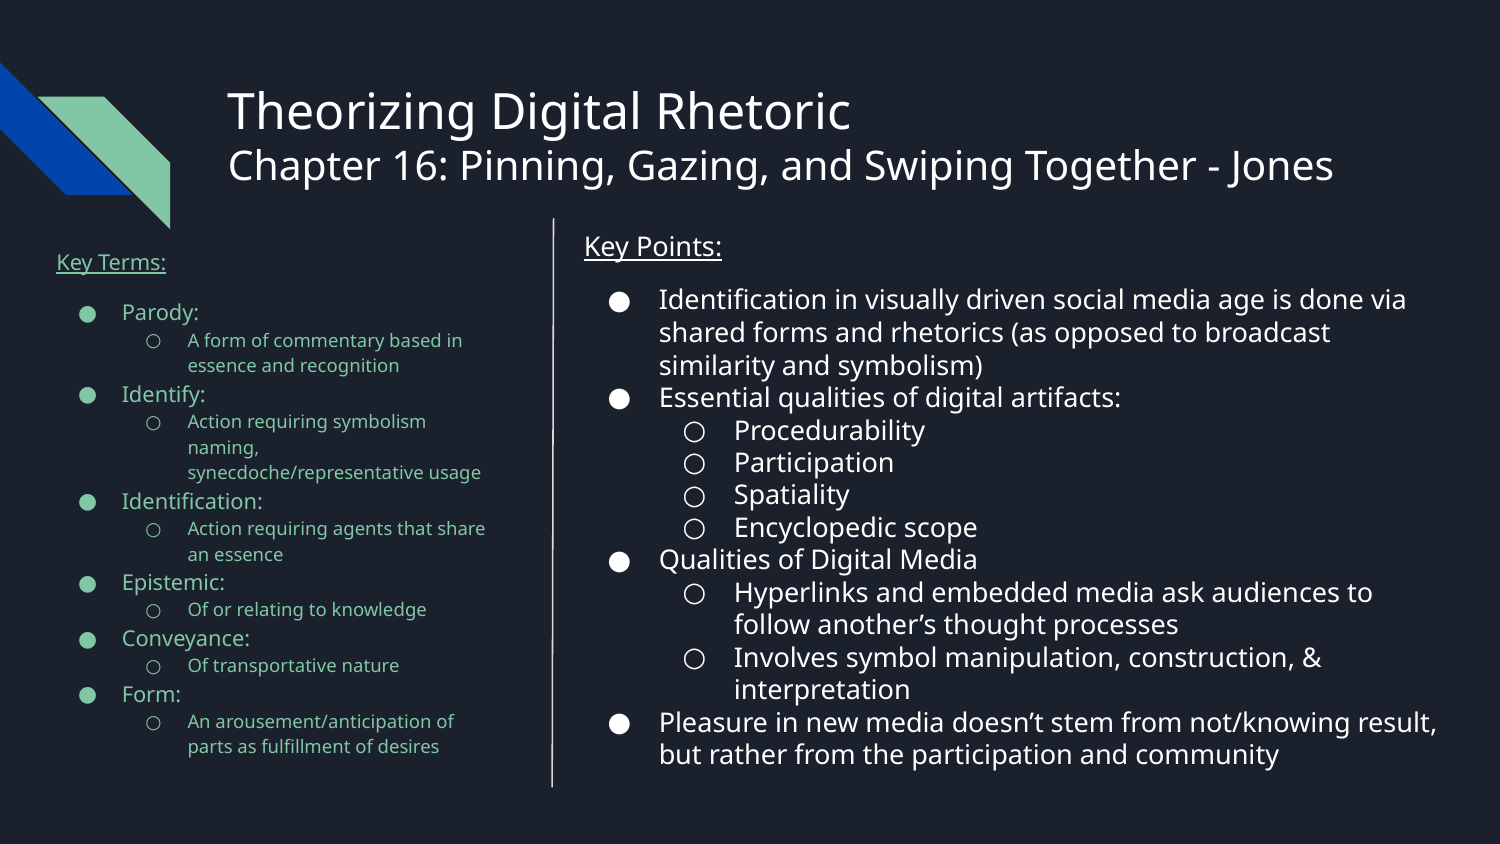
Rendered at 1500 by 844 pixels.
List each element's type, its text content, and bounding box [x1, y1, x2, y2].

title Theorizing Digital Rhetoric Chapter 16: Pinning, Gazing, and Swiping Together - Jones [212, 64, 1368, 215]
text_box Key Points: Identification in visually driven social media age is done via shared forms and rhetorics (as opposed to broadcast similarity and symbolism) Essential qualities of digital artifacts: Procedurability Participation Spatiality Encyclopedic scope Qualities of Digital Media Hyperlinks and embedded media ask audiences to follow another’s thought processes Involves symbol manipulation, construction, & interpretation Pleasure in new media doesn’t stem from not/knowing result, but rather from the participation and community [568, 214, 1459, 786]
list Key Terms: Parody: A form of commentary based in essence and recognition Identify: Action requiring symbolism naming, synecdoche/representative usage Identification: Action requiring agents that share an essence Epistemic: Of or relating to knowledge Conveyance: Of transportative nature Form: An arousement/anticipation of parts as fulfillment of desires [41, 229, 514, 784]
